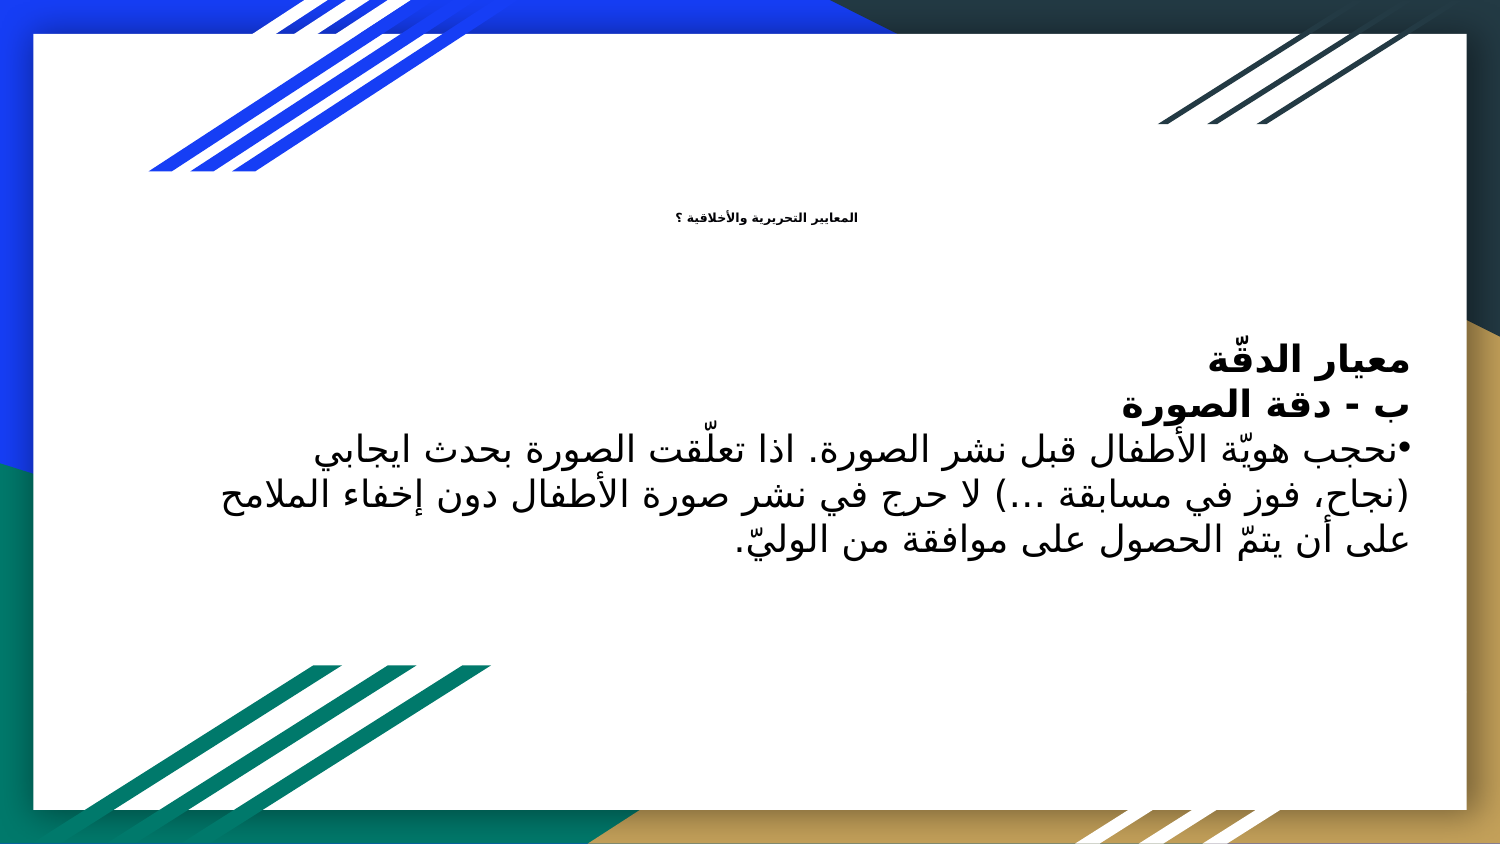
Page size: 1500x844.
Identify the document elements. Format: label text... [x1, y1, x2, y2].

text_box معيار الدقّة ب - دقة الصورة نحجب هويّة الأطفال قبل نشر الصورة. اذا تعلّقت الصورة بحدث ايجابي (نجاح، فوز في مسابقة …) لا حرج في نشر صورة الأطفال دون إخفاء الملامح على أن يتمّ الحصول على موافقة من الوليّ. [189, 319, 1427, 844]
title المعايير التحريرية والأخلاقية ؟ [153, 148, 1381, 286]
